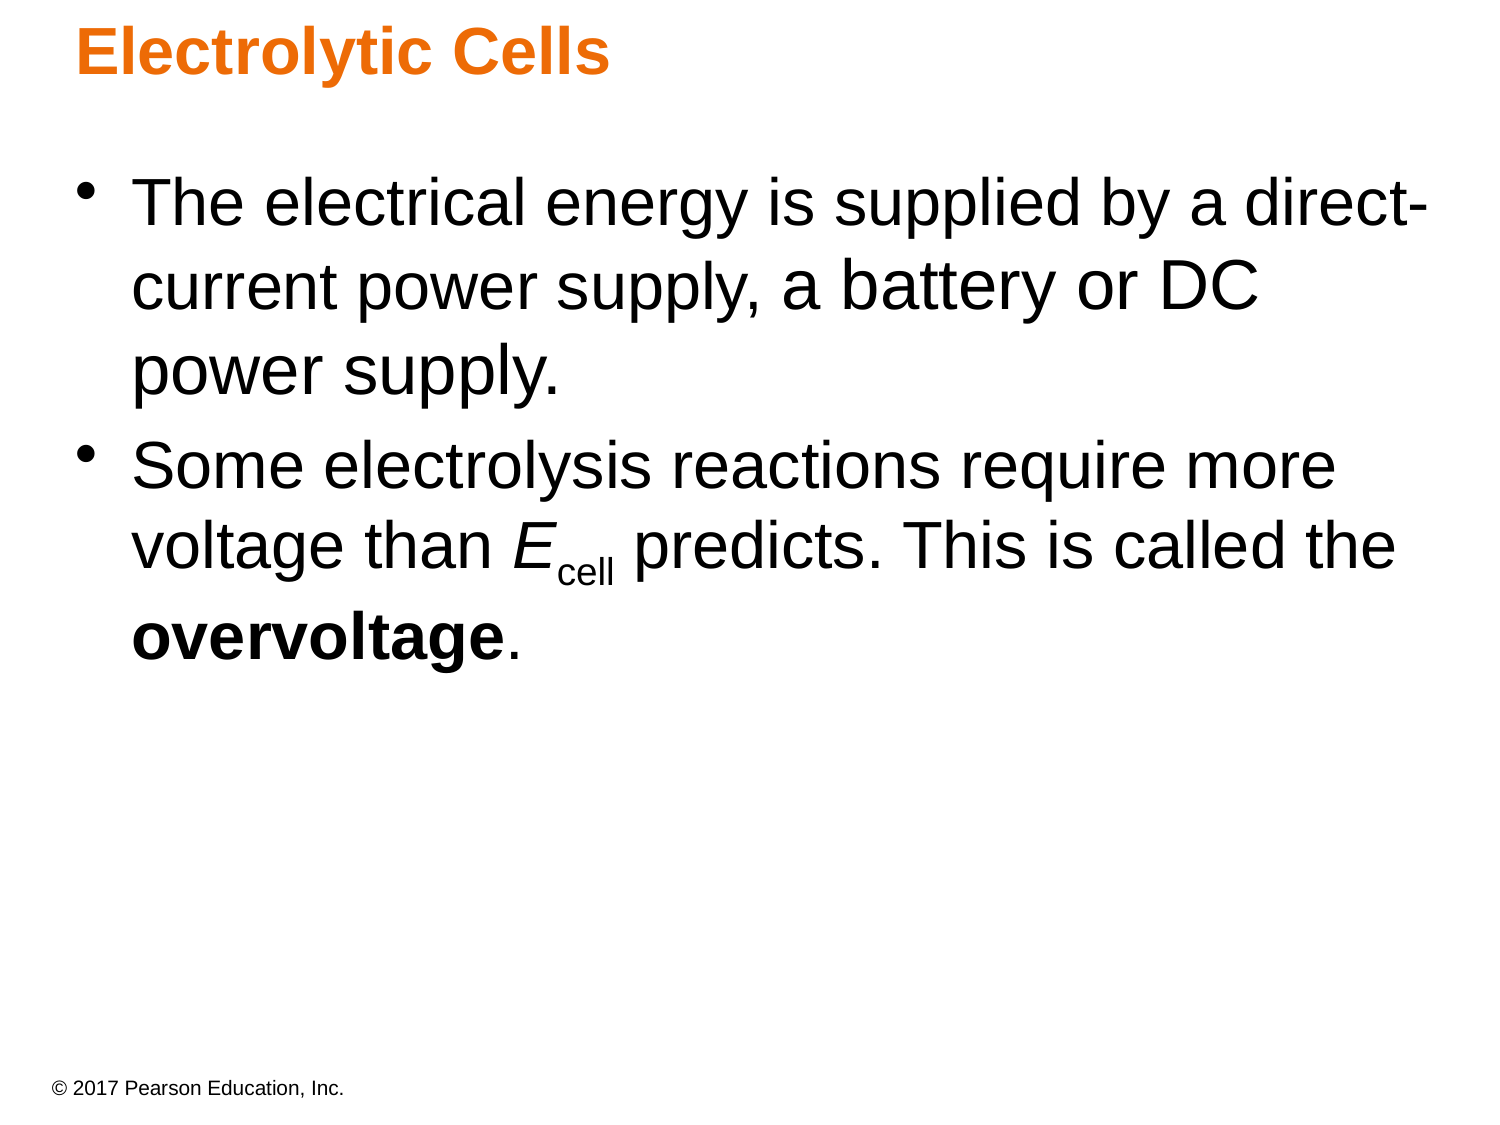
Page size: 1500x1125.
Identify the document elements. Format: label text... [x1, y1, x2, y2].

list The electrical energy is supplied by a direct-current power supply, a battery or DC power supply. Some electrolysis reactions require more voltage than Ecell predicts. This is called the overvoltage. [59, 151, 1478, 989]
title Electrolytic Cells [0, 0, 1500, 96]
